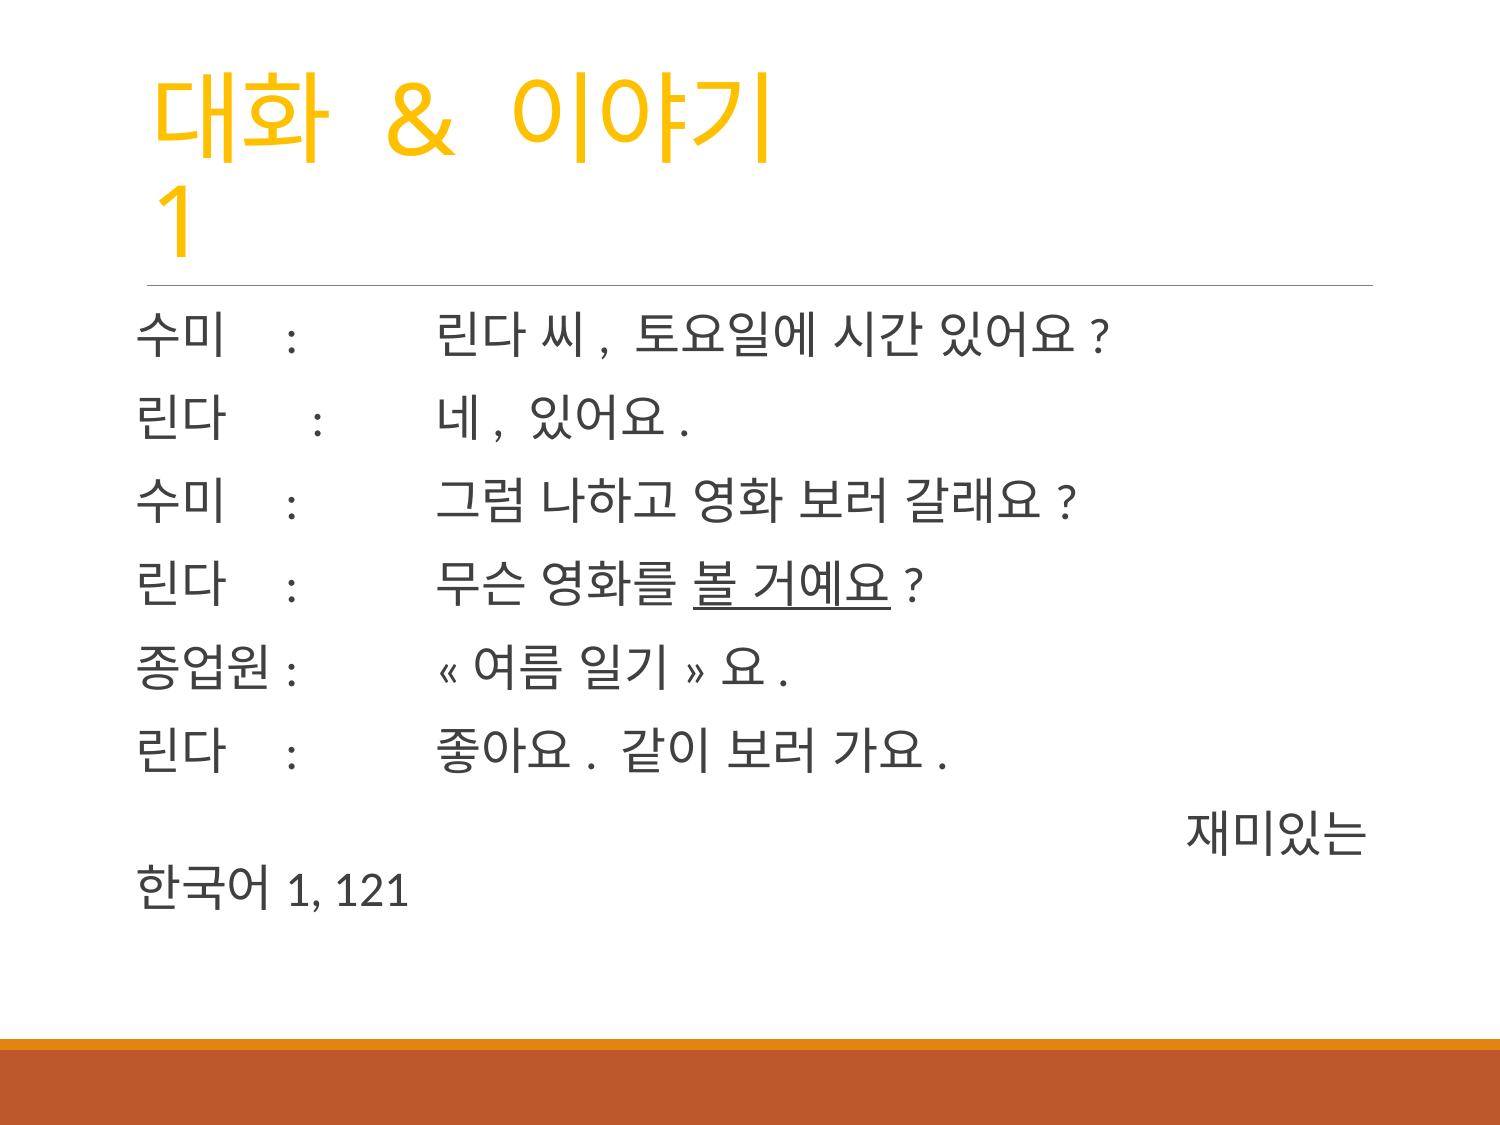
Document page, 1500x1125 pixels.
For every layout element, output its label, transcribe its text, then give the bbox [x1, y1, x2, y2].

list 수미 : 린다 씨, 토요일에 시간 있어요? 린다 : 네, 있어요. 수미 : 그럼 나하고 영화 보러 갈래요? 린다 : 무슨 영화를 볼 거예요? 종업원 : «여름 일기»요. 린다 : 좋아요. 같이 보러 가요. 재미있는 한국어1, 121 [135, 302, 1373, 963]
title 대화 & 이야기 1 [135, 47, 1373, 285]
